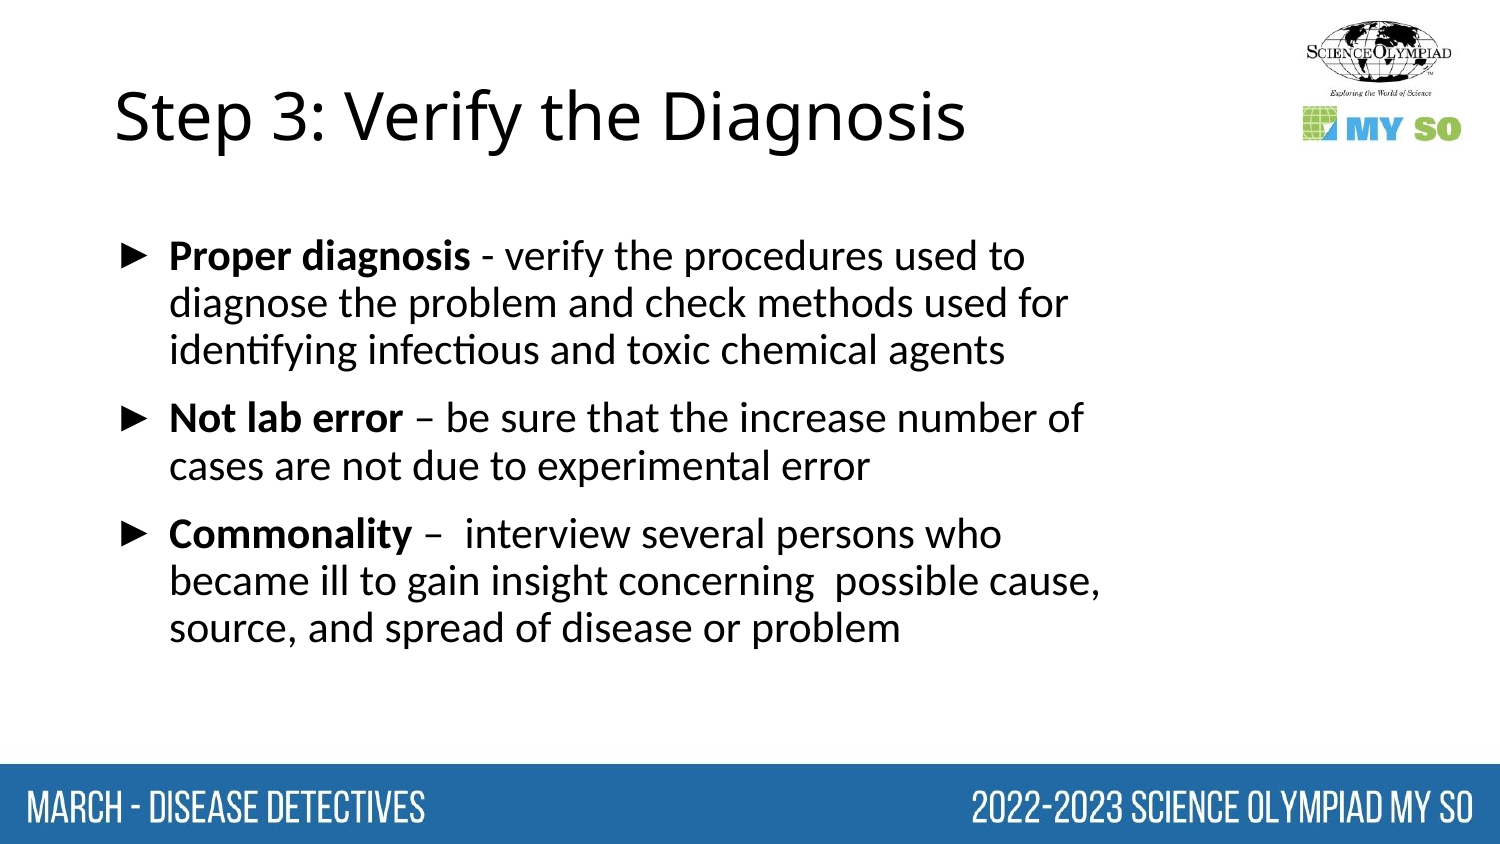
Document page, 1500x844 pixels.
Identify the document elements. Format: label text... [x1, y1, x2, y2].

list Proper diagnosis - verify the procedures used to diagnose the problem and check methods used for identifying infectious and toxic chemical agents Not lab error – be sure that the increase number of cases are not due to experimental error Commonality – interview several persons who became ill to gain insight concerning possible cause, source, and spread of disease or problem [97, 225, 1140, 670]
title Step 3: Verify the Diagnosis [99, 75, 1013, 169]
picture [0, 0, 1500, 844]
